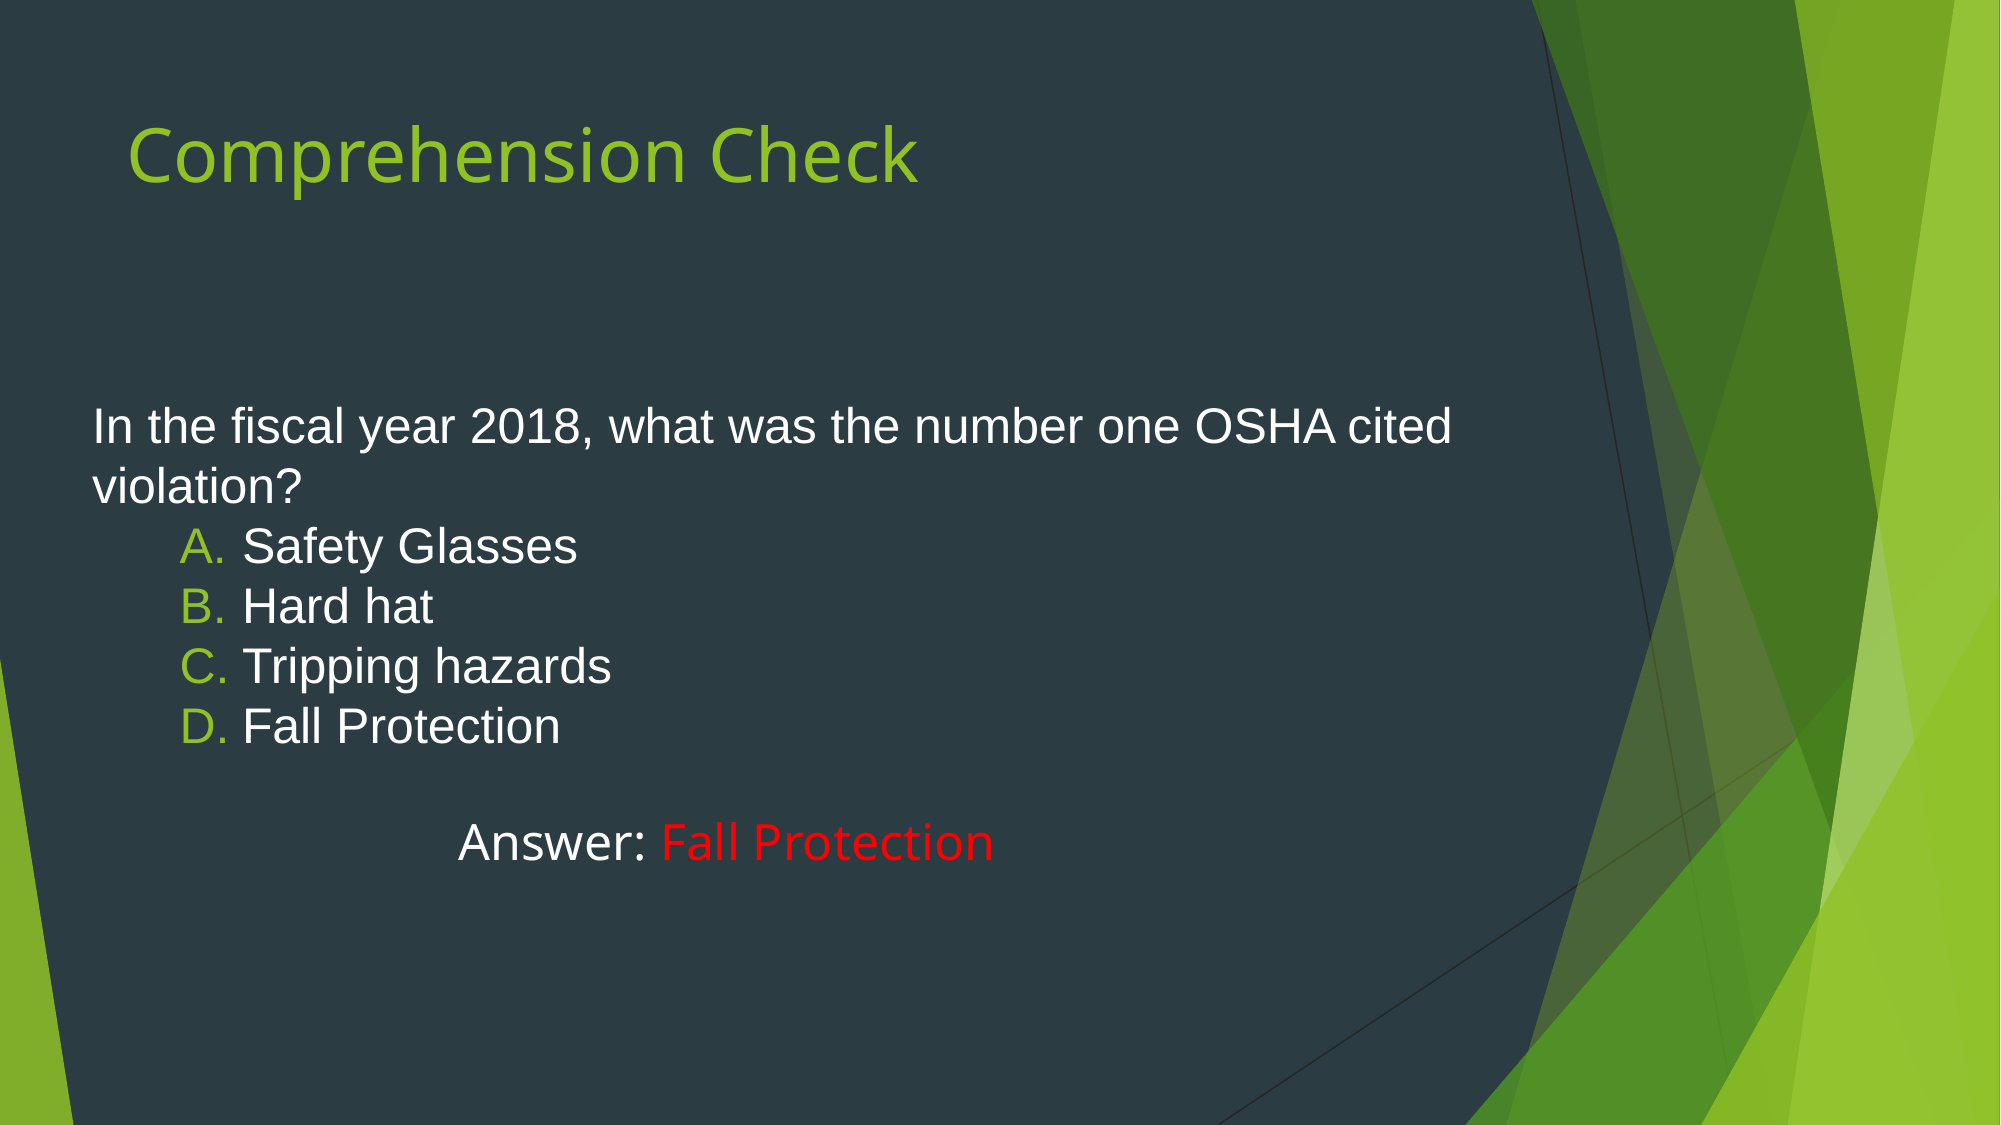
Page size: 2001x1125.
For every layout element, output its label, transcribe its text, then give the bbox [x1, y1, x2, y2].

title Comprehension Check [111, 99, 1522, 317]
text_box Answer: Fall Protection [443, 795, 1060, 922]
list In the fiscal year 2018, what was the number one OSHA cited violation? Safety Glasses Hard hat Tripping hazards Fall Protection [77, 385, 1488, 1023]
